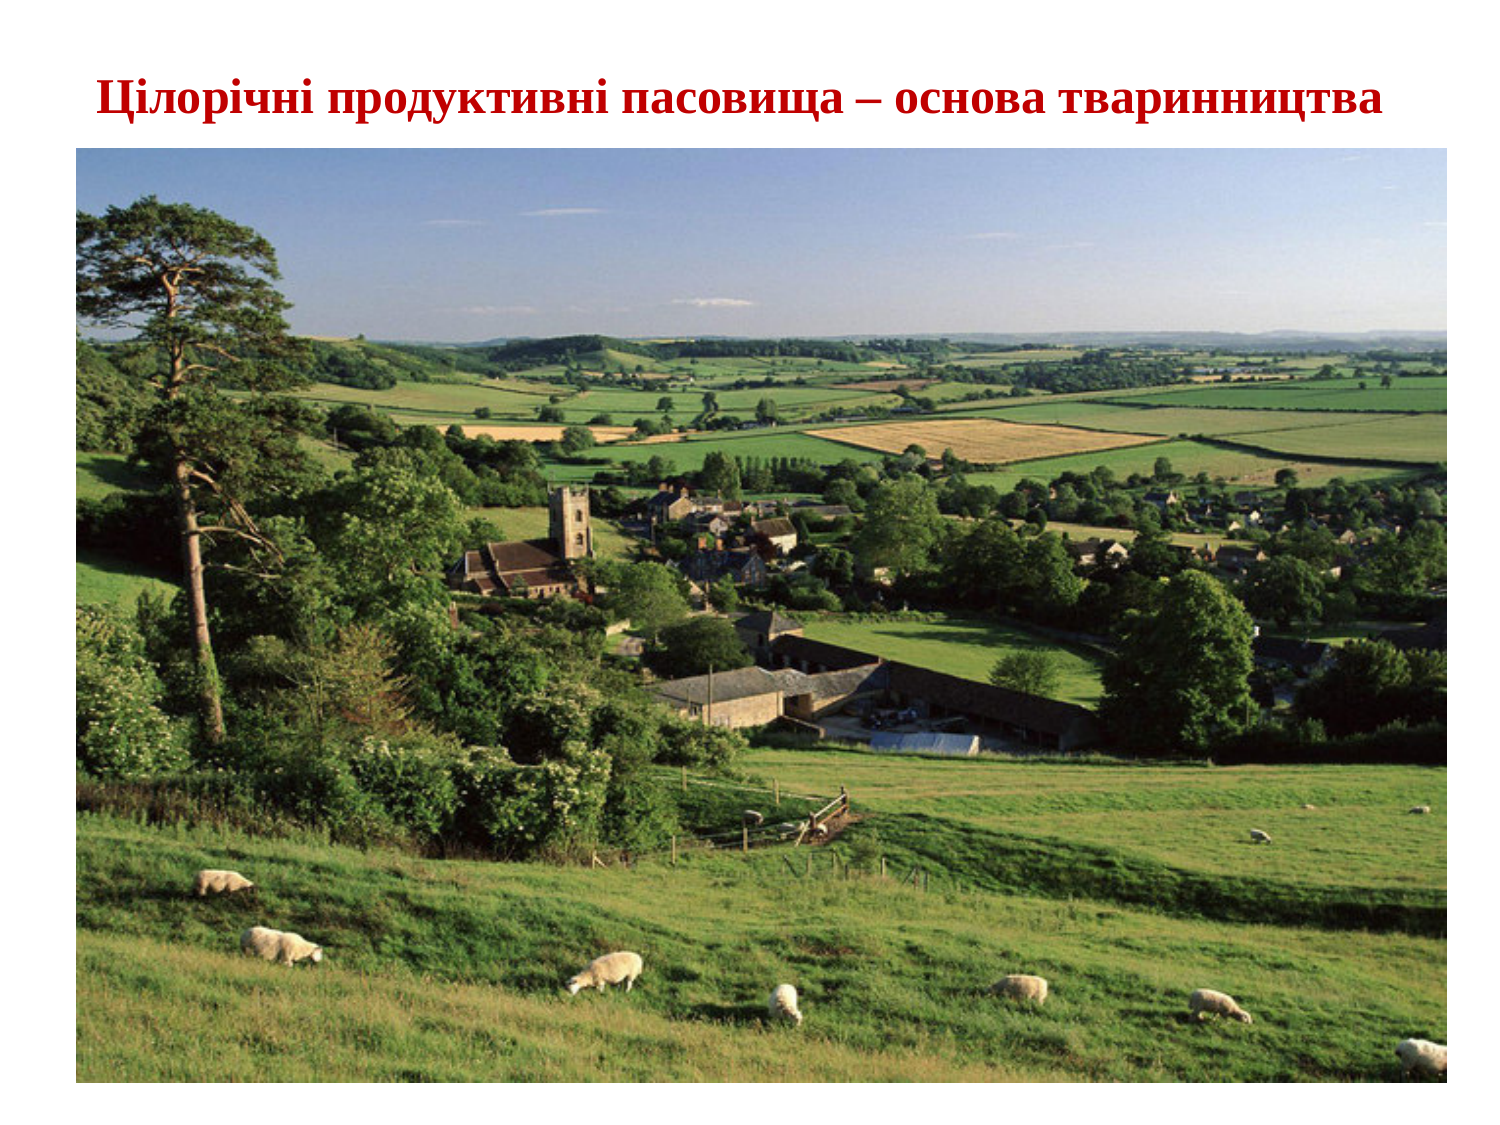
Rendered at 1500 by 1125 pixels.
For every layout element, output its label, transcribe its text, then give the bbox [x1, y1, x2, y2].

title Цілорічні продуктивні пасовища – основа тваринництва [64, 0, 1416, 188]
picture [76, 148, 1448, 1083]
